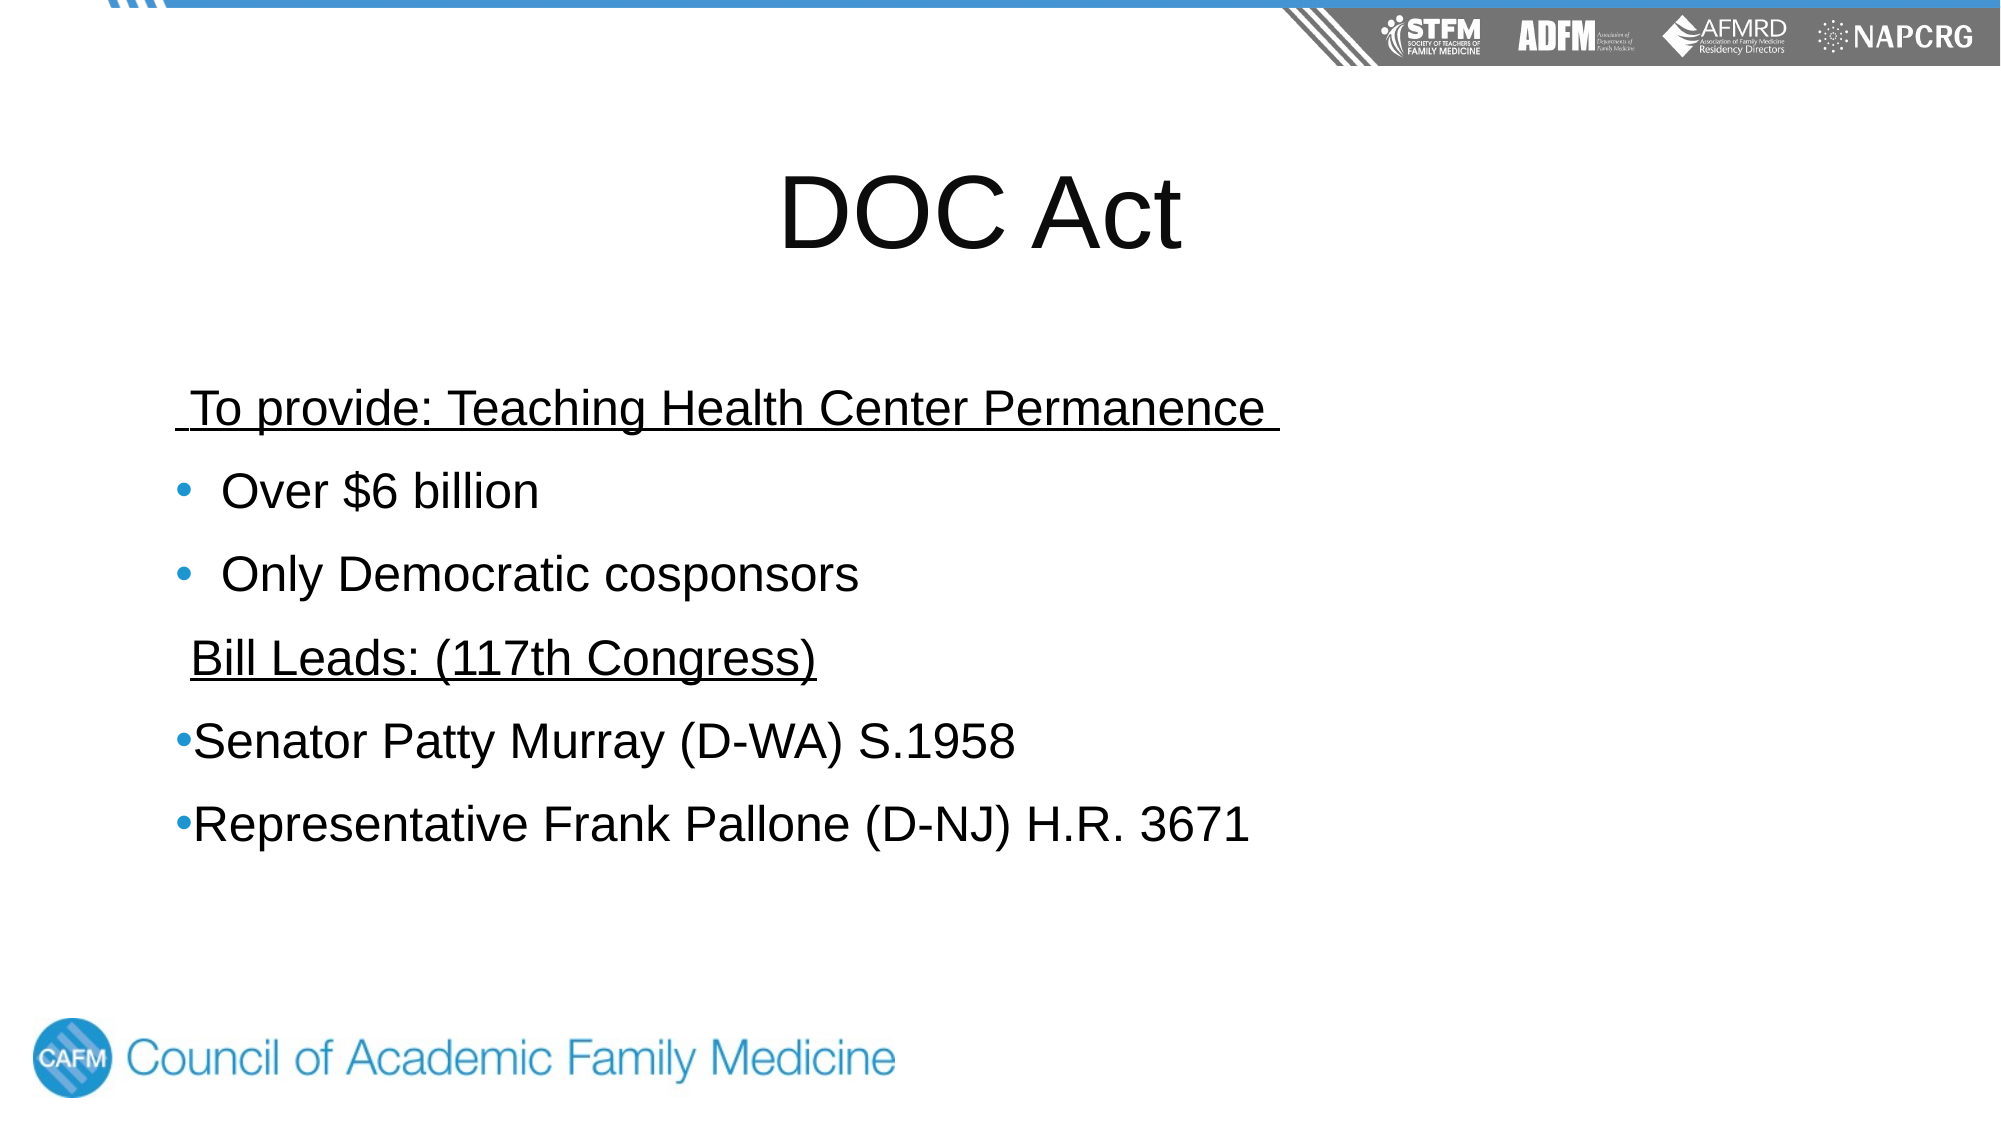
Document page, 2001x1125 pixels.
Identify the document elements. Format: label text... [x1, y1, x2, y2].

picture [109, 0, 2001, 66]
title DOC Act [168, 96, 1763, 342]
picture [33, 1018, 895, 1098]
list To provide: Teaching Health Center Permanence Over $6 billion Only Democratic cosponsors Bill Leads: (117th Congress) Senator Patty Murray (D-WA) S.1958 Representative Frank Pallone (D-NJ) H.R. 3671 [168, 375, 1763, 1011]
